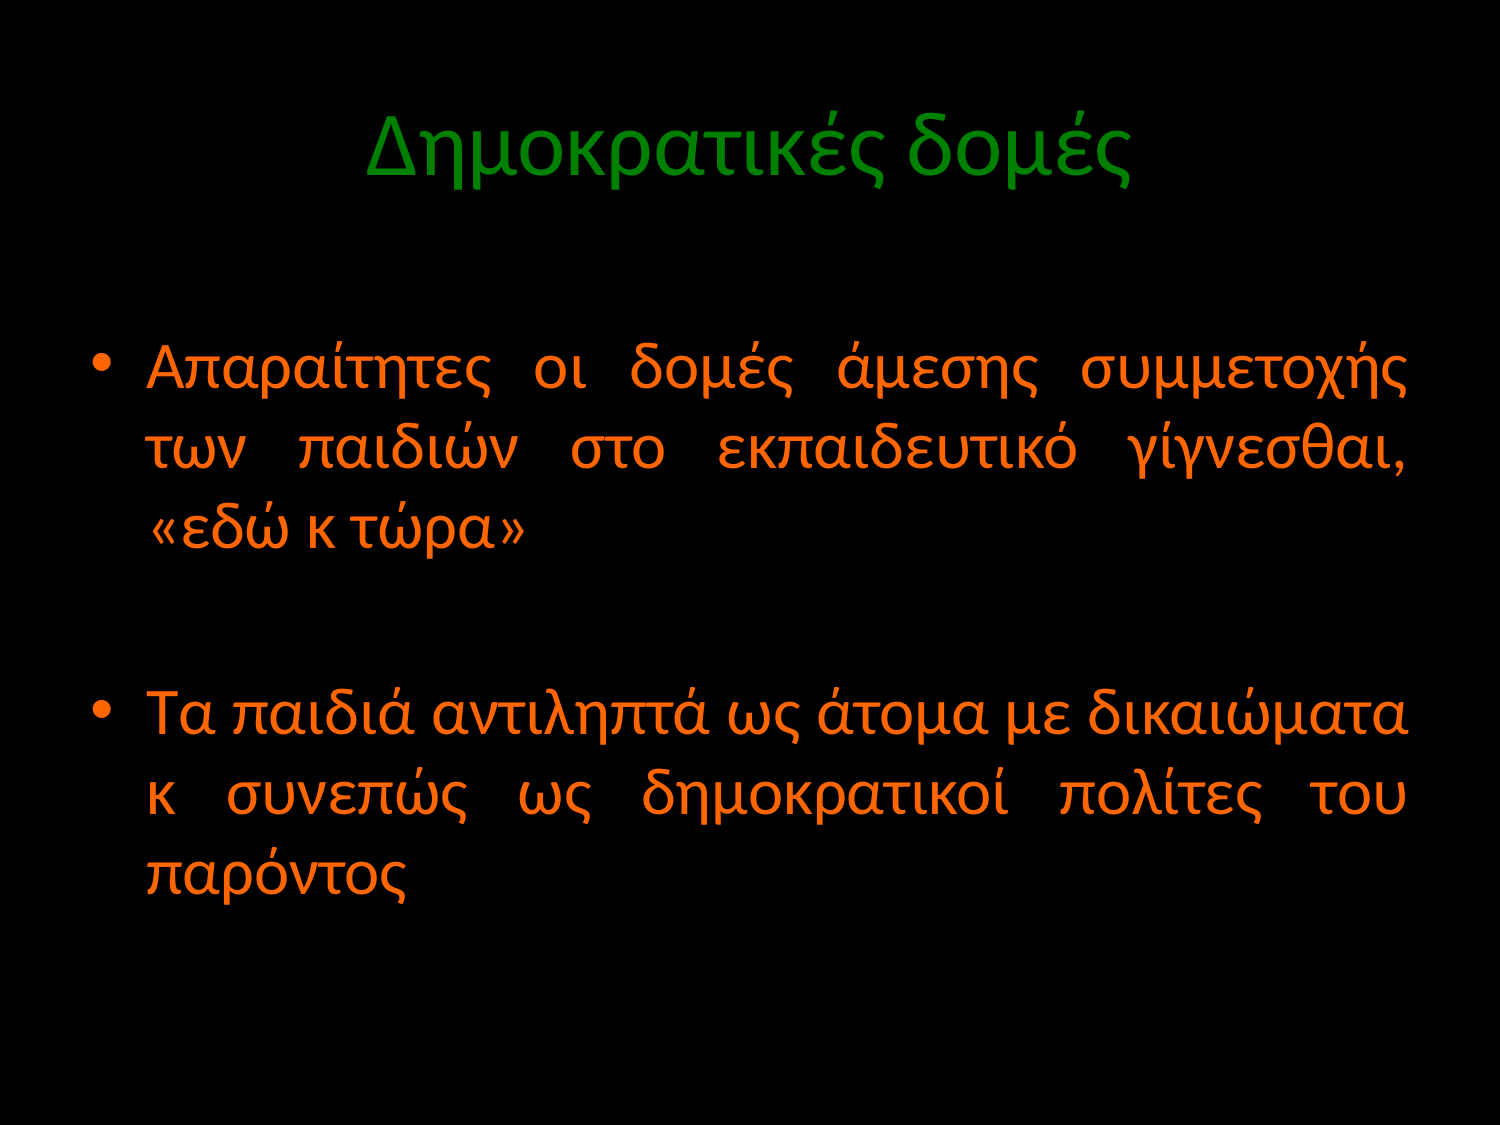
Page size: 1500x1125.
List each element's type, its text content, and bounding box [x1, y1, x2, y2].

list Απαραίτητες οι δομές άμεσης συμμετοχής των παιδιών στο εκπαιδευτικό γίγνεσθαι, «εδώ κ τώρα» Τα παιδιά αντιληπτά ως άτομα με δικαιώματα κ συνεπώς ως δημοκρατικοί πολίτες του παρόντος [75, 313, 1425, 1005]
title Δημοκρατικές δομές [75, 45, 1425, 233]
